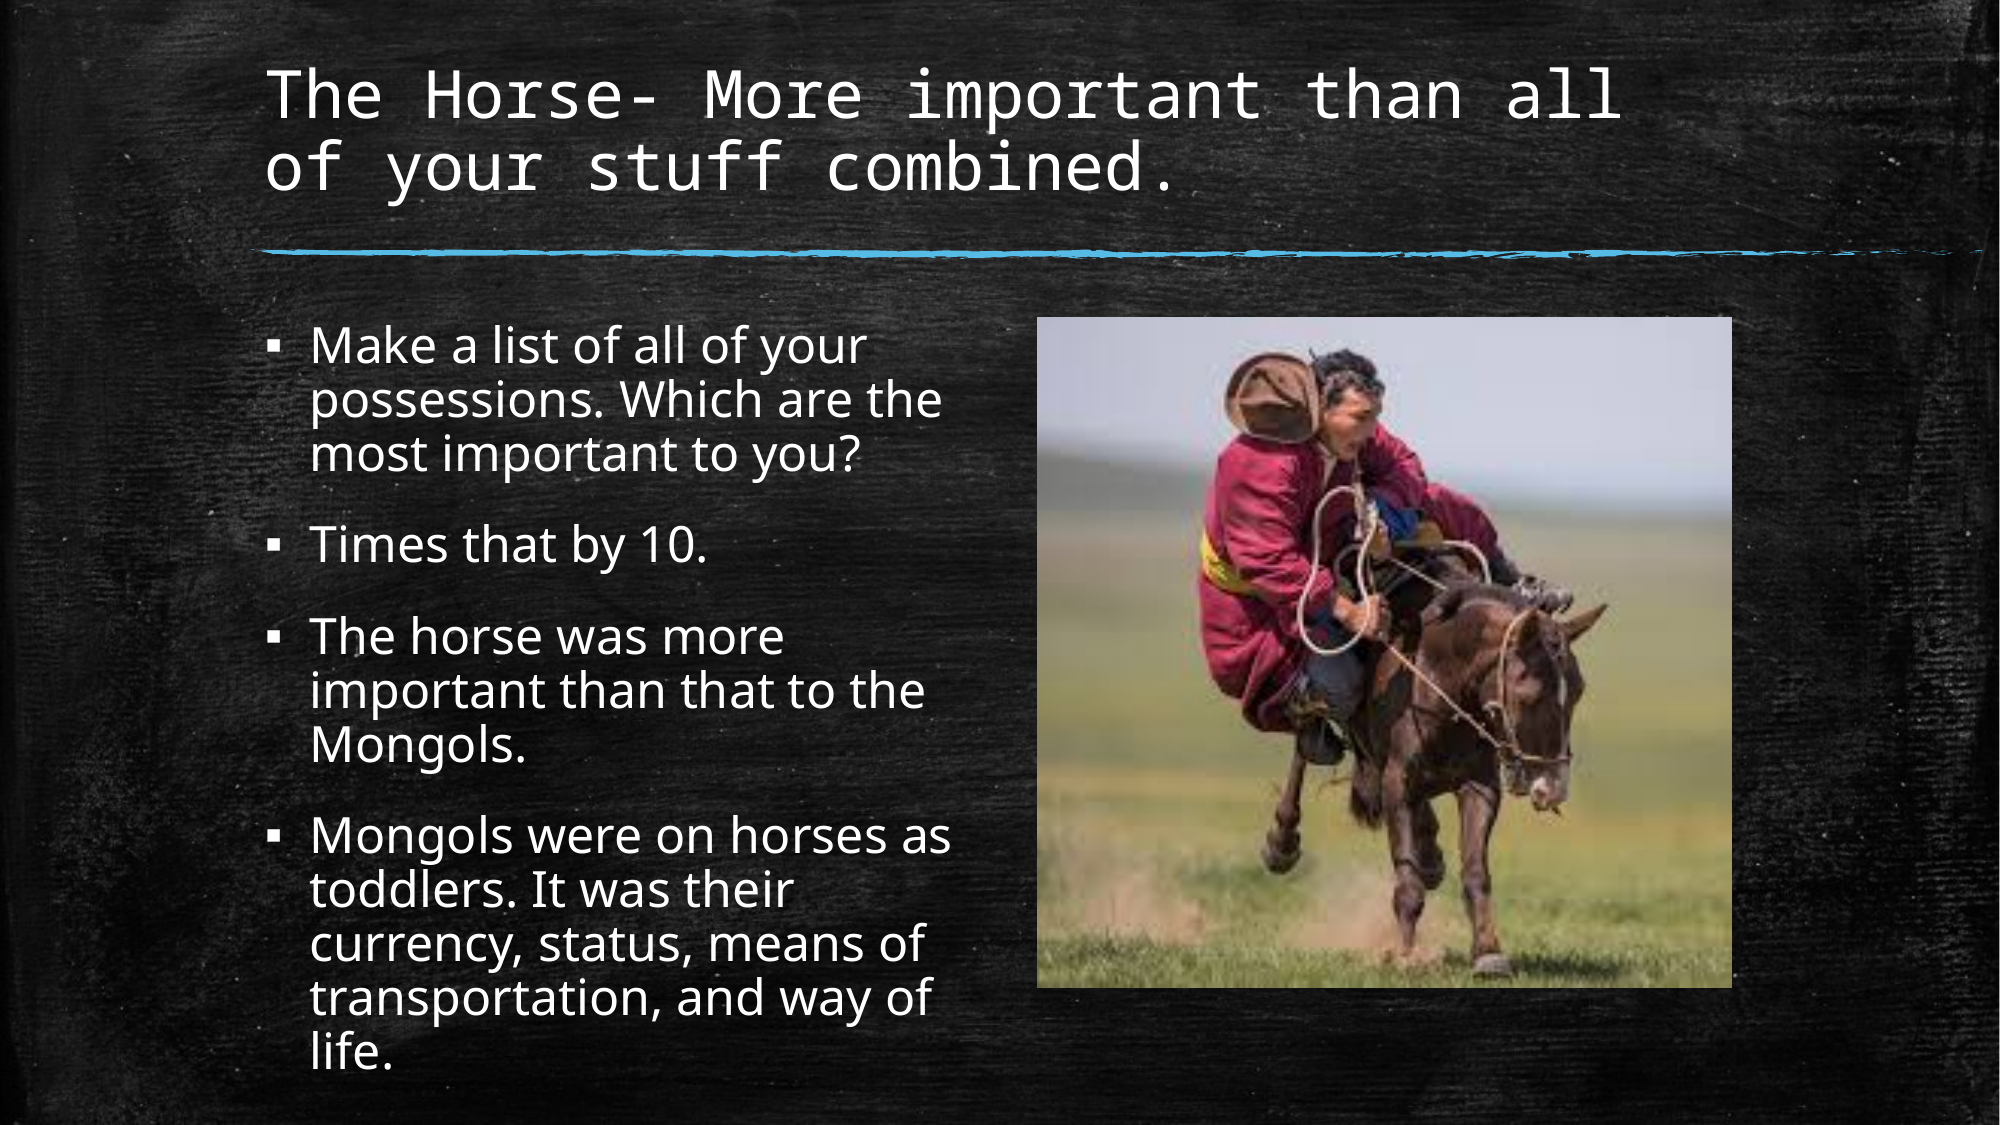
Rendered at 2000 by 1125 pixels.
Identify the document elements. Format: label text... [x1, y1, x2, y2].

title The Horse- More important than all of your stuff combined. [249, 45, 1750, 213]
list Make a list of all of your possessions. Which are the most important to you? Times that by 10. The horse was more important than that to the Mongols. Mongols were on horses as toddlers. It was their currency, status, means of transportation, and way of life. [249, 312, 975, 1013]
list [1037, 317, 1732, 988]
